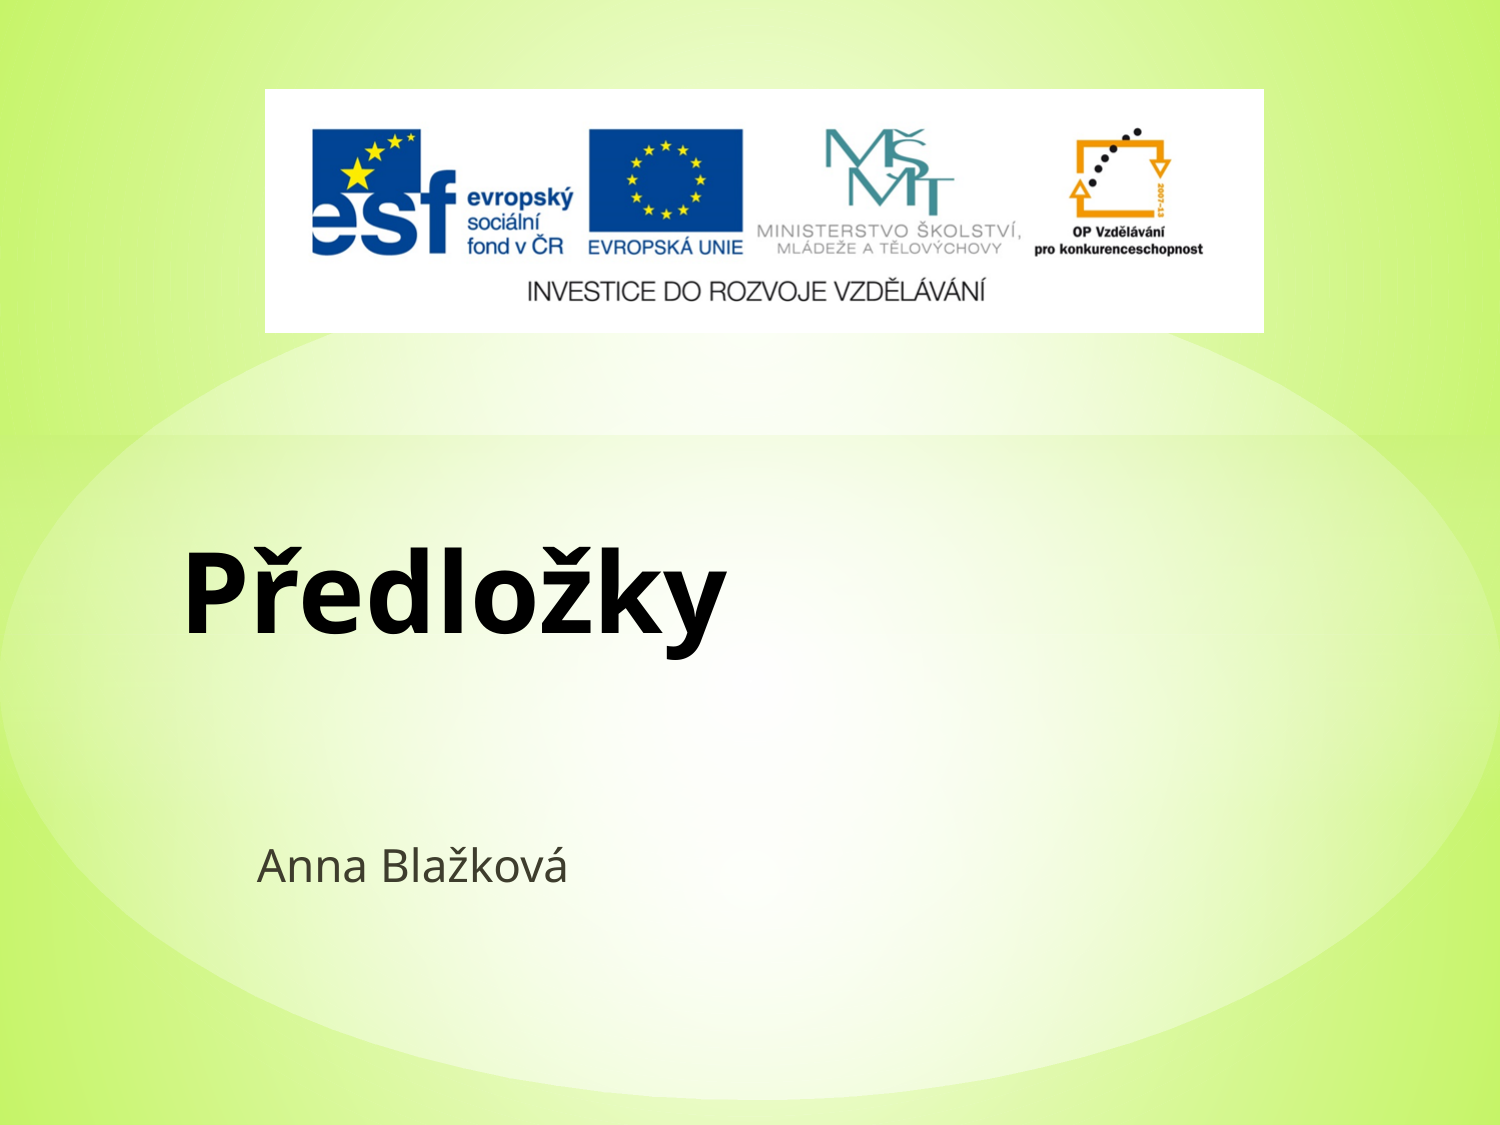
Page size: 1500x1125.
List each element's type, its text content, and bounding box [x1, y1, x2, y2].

title Předložky [134, 513, 1312, 808]
subtitle Anna Blažková [241, 828, 1167, 974]
picture [265, 89, 1264, 334]
